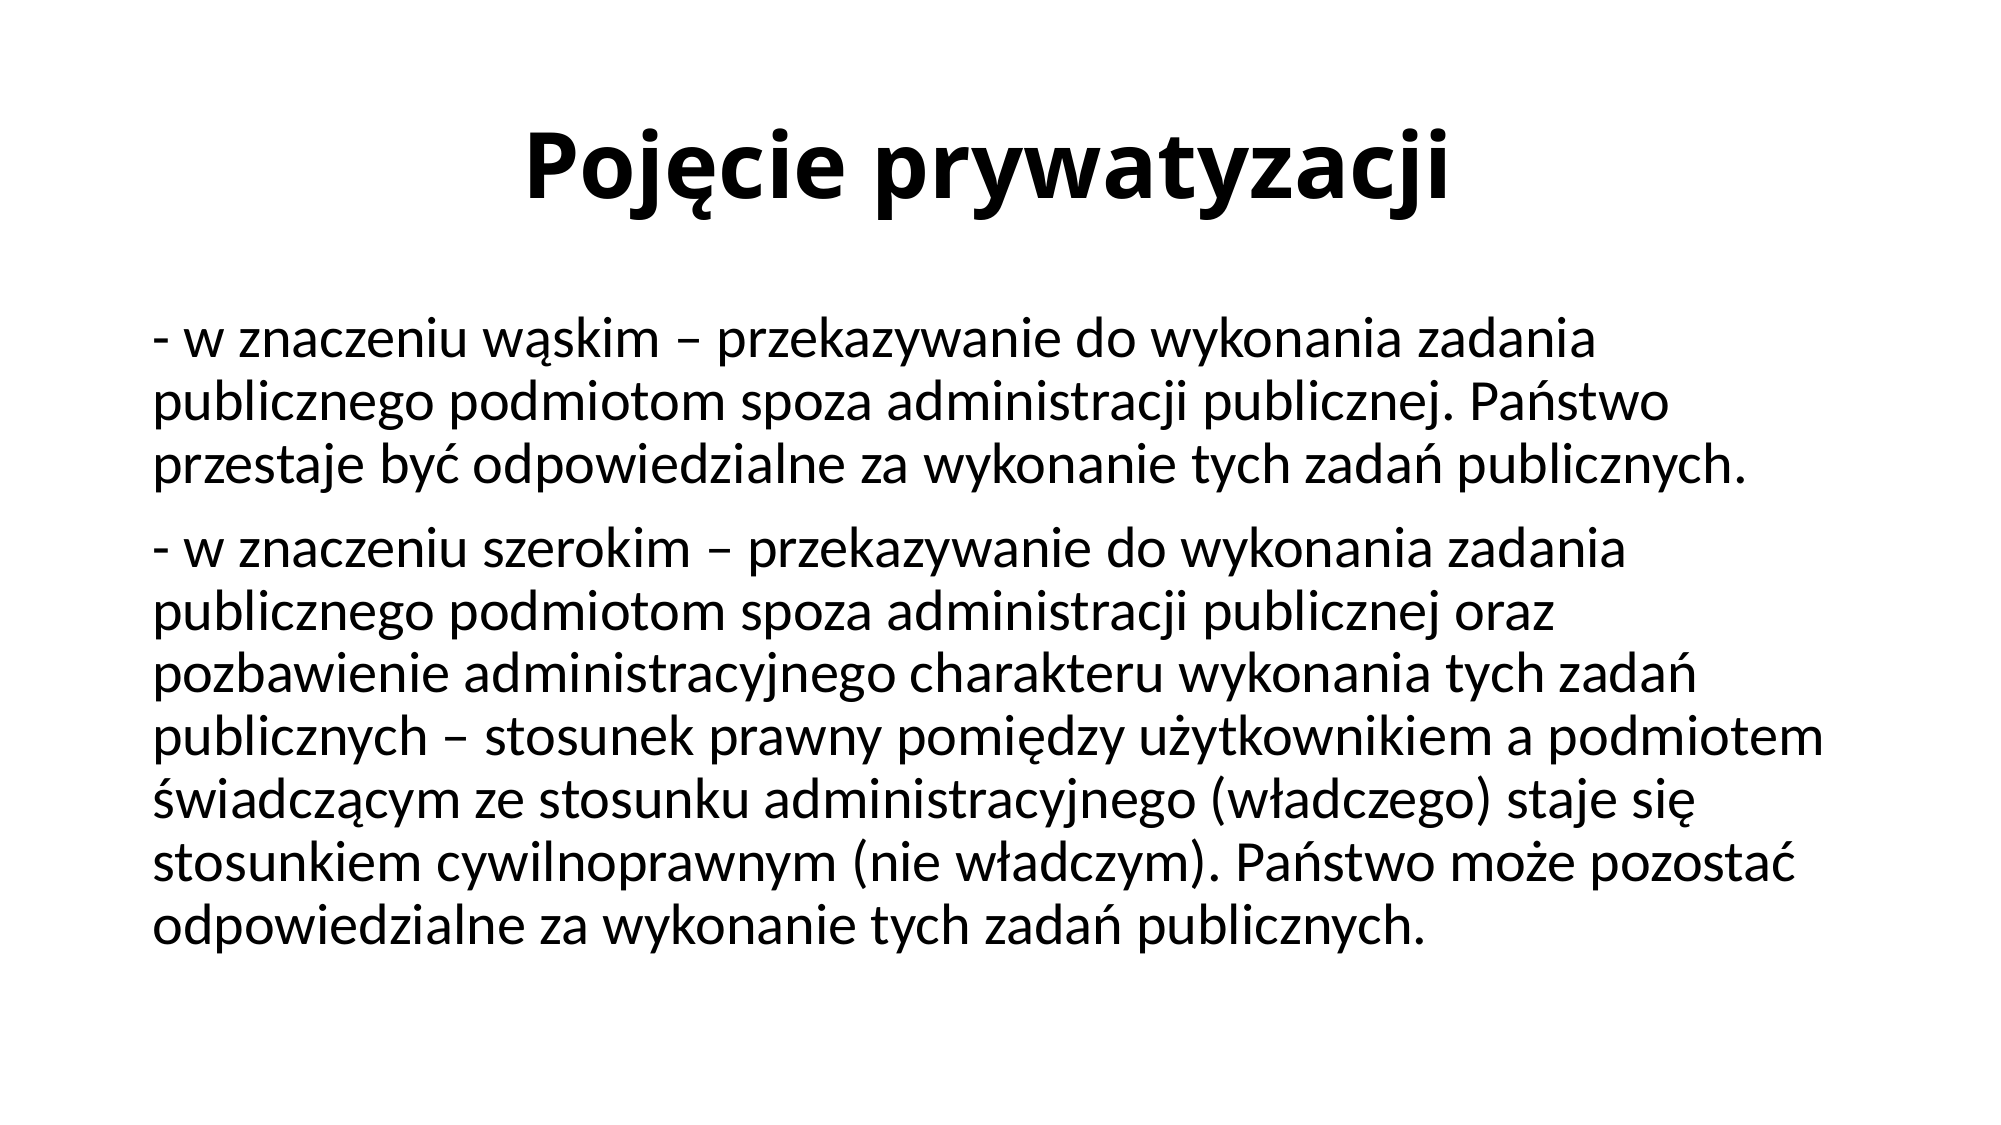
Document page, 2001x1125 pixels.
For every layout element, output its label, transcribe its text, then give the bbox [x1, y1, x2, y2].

list - w znaczeniu wąskim – przekazywanie do wykonania zadania publicznego podmiotom spoza administracji publicznej. Państwo przestaje być odpowiedzialne za wykonanie tych zadań publicznych. - w znaczeniu szerokim – przekazywanie do wykonania zadania publicznego podmiotom spoza administracji publicznej oraz pozbawienie administracyjnego charakteru wykonania tych zadań publicznych – stosunek prawny pomiędzy użytkownikiem a podmiotem świadczącym ze stosunku administracyjnego (władczego) staje się stosunkiem cywilnoprawnym (nie władczym). Państwo może pozostać odpowiedzialne za wykonanie tych zadań publicznych. [137, 299, 1863, 1014]
title Pojęcie prywatyzacji [137, 59, 1863, 278]
